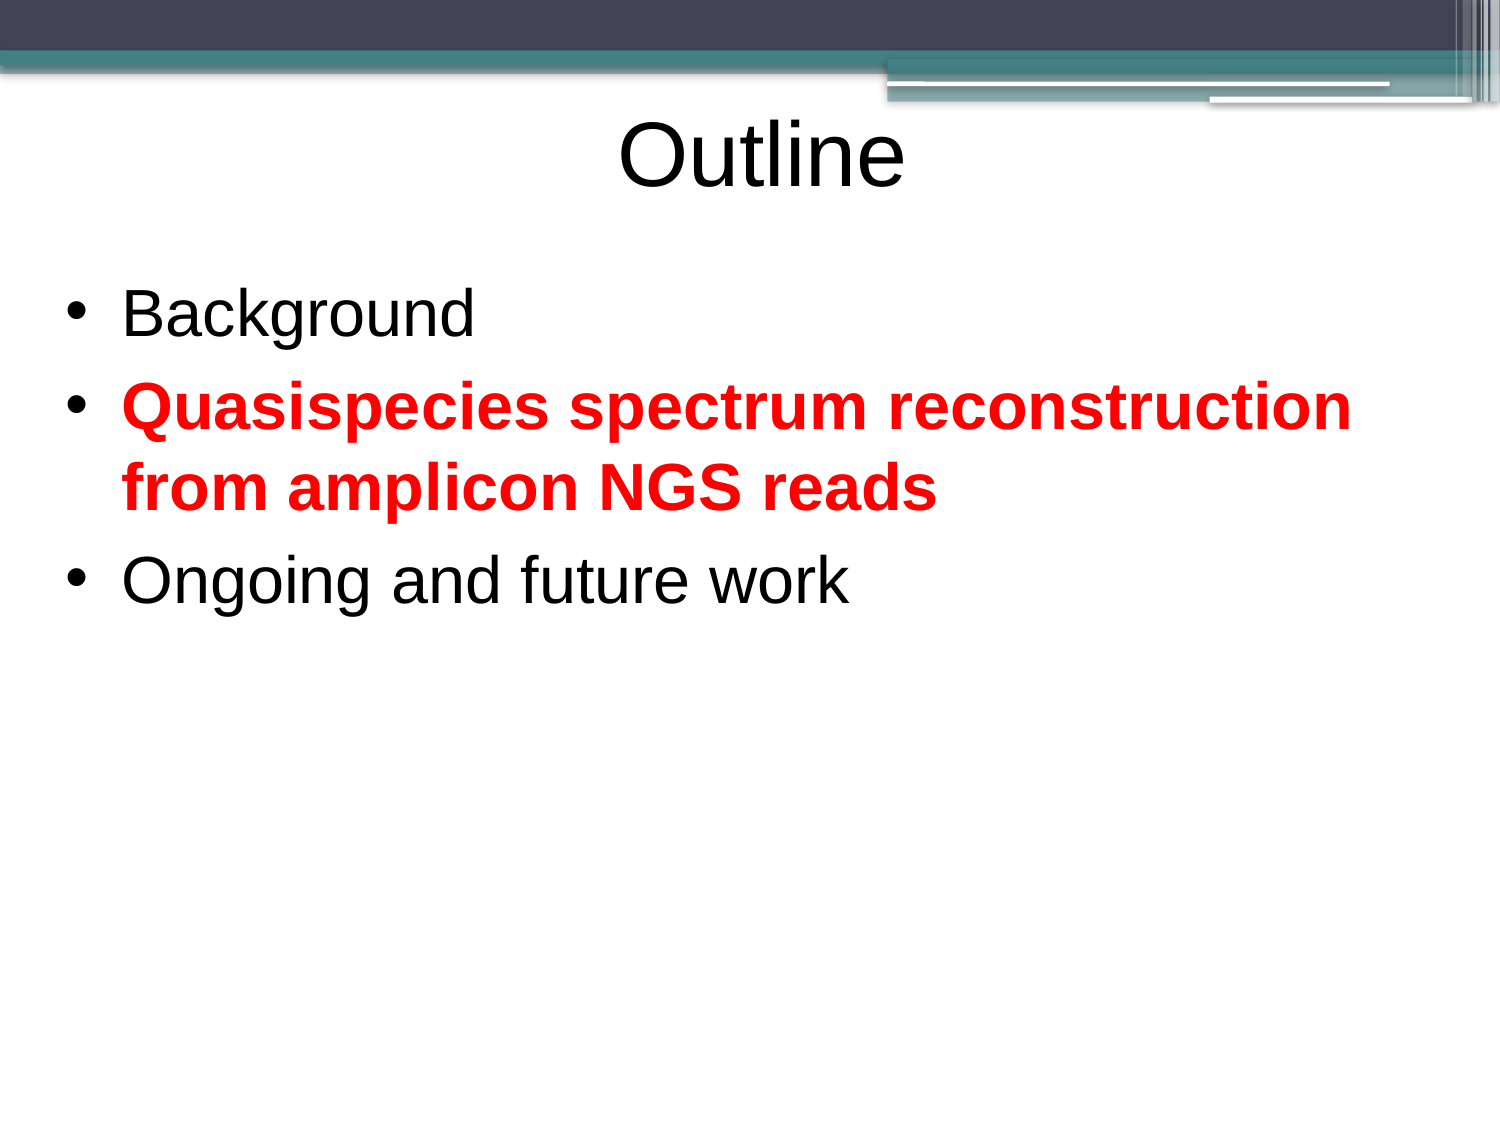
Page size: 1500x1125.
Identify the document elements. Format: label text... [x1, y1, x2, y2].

list Background Quasispecies spectrum reconstruction from amplicon NGS reads Ongoing and future work [50, 262, 1438, 916]
title Outline [87, 48, 1438, 252]
